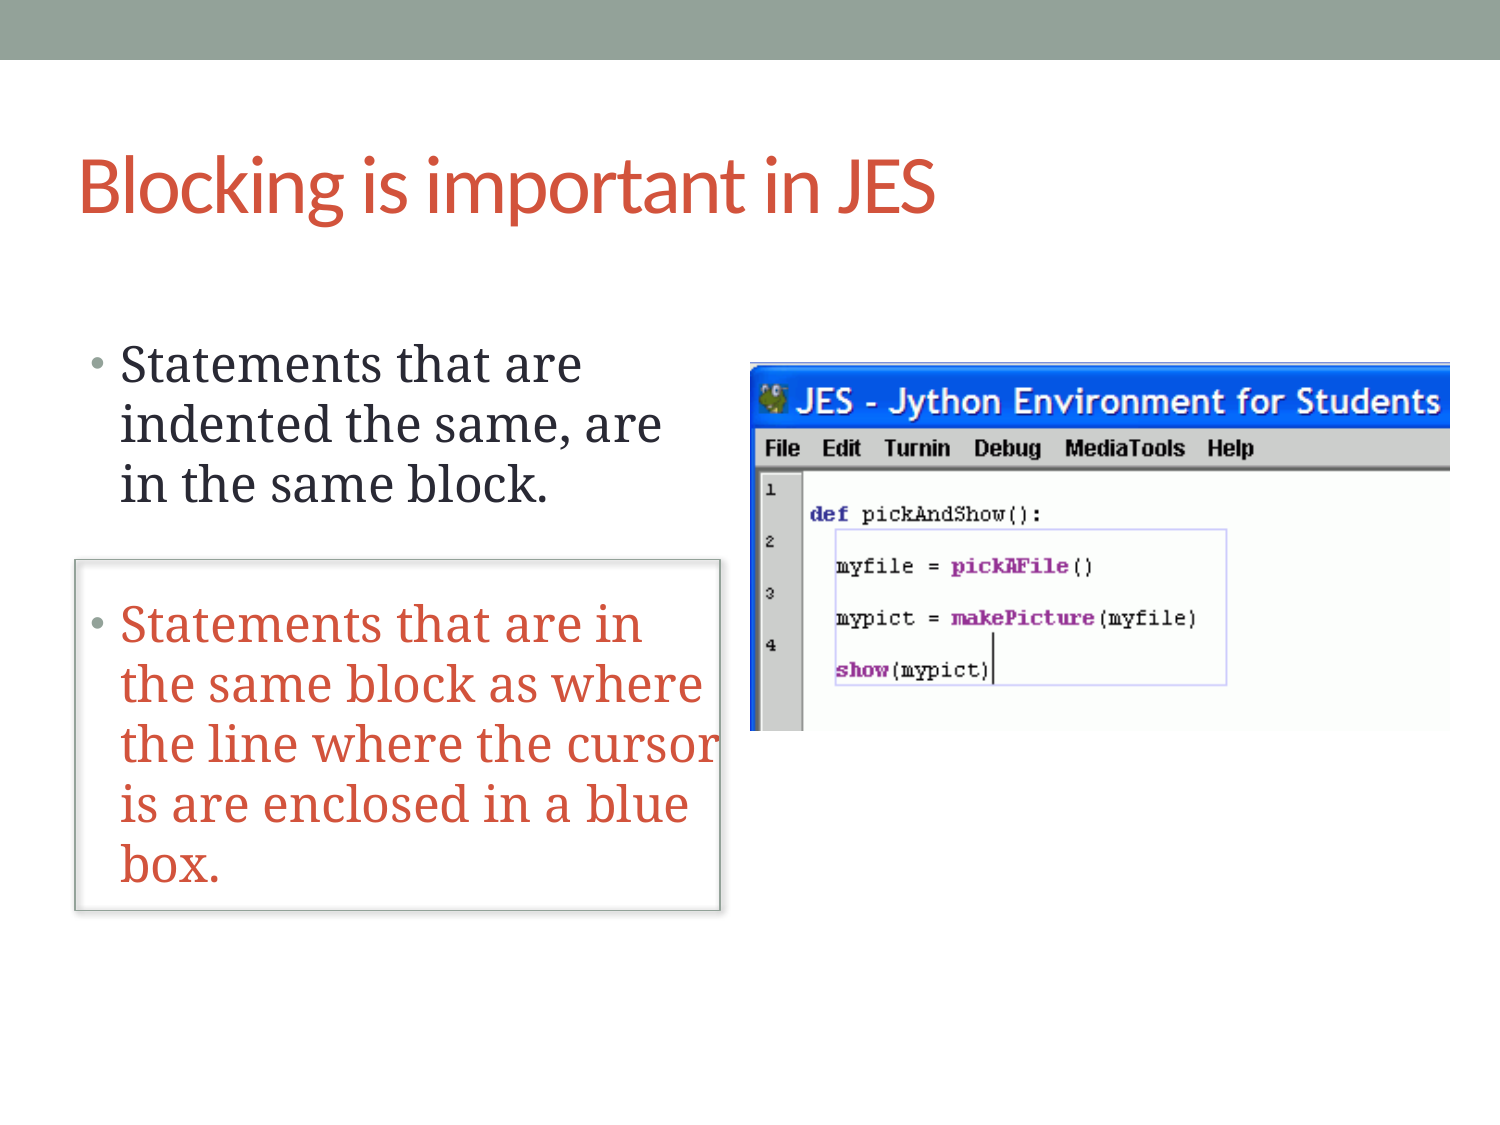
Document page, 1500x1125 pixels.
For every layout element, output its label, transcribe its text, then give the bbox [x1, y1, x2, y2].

list Statements that are indented the same, are in the same block. Statements that are in the same block as where the line where the cursor is are enclosed in a blue box. [75, 324, 738, 963]
title Blocking is important in JES [62, 86, 1413, 275]
text_box [74, 559, 721, 911]
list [749, 362, 1451, 732]
